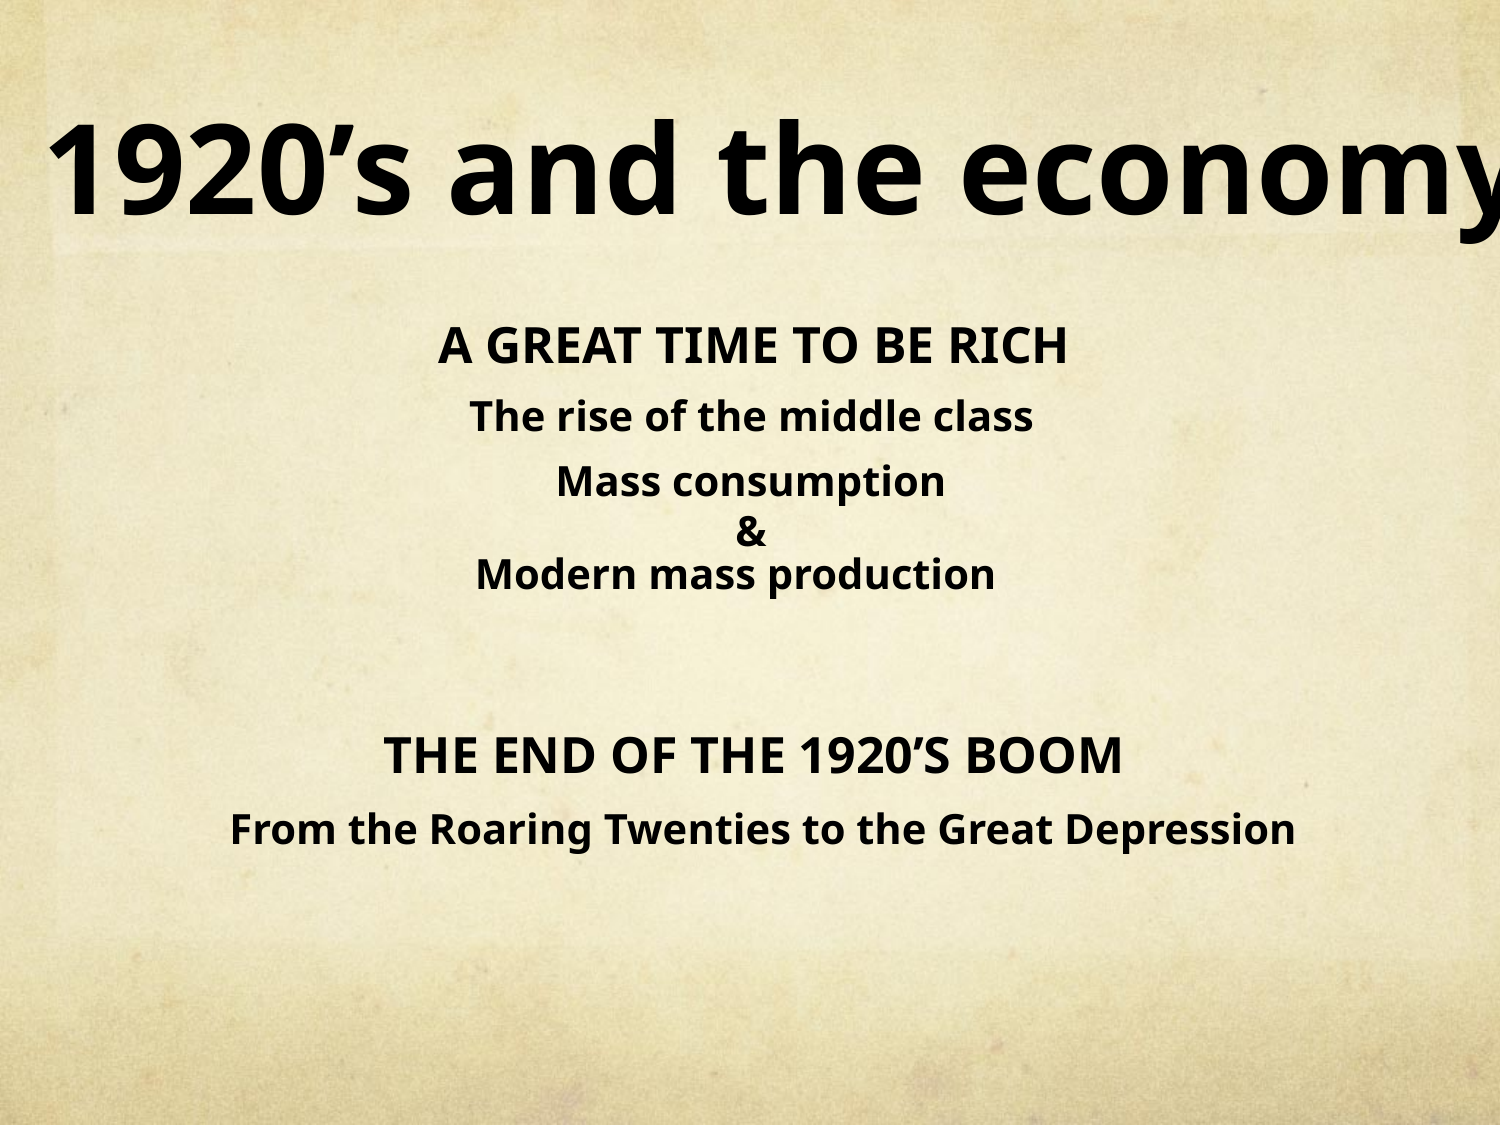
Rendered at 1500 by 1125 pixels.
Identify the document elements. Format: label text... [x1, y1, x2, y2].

text_box Modern mass production [459, 540, 1012, 606]
text_box THE END OF THE 1920’S BOOM [368, 715, 1140, 791]
text_box A GREAT TIME TO BE RICH [423, 306, 1086, 382]
text_box 1920’s and the economy [27, 81, 1500, 247]
text_box Mass consumption & [540, 447, 962, 540]
text_box From the Roaring Twenties to the Great Depression [214, 795, 1313, 861]
text_box The rise of the middle class [454, 381, 1050, 447]
picture [0, 0, 1500, 1125]
